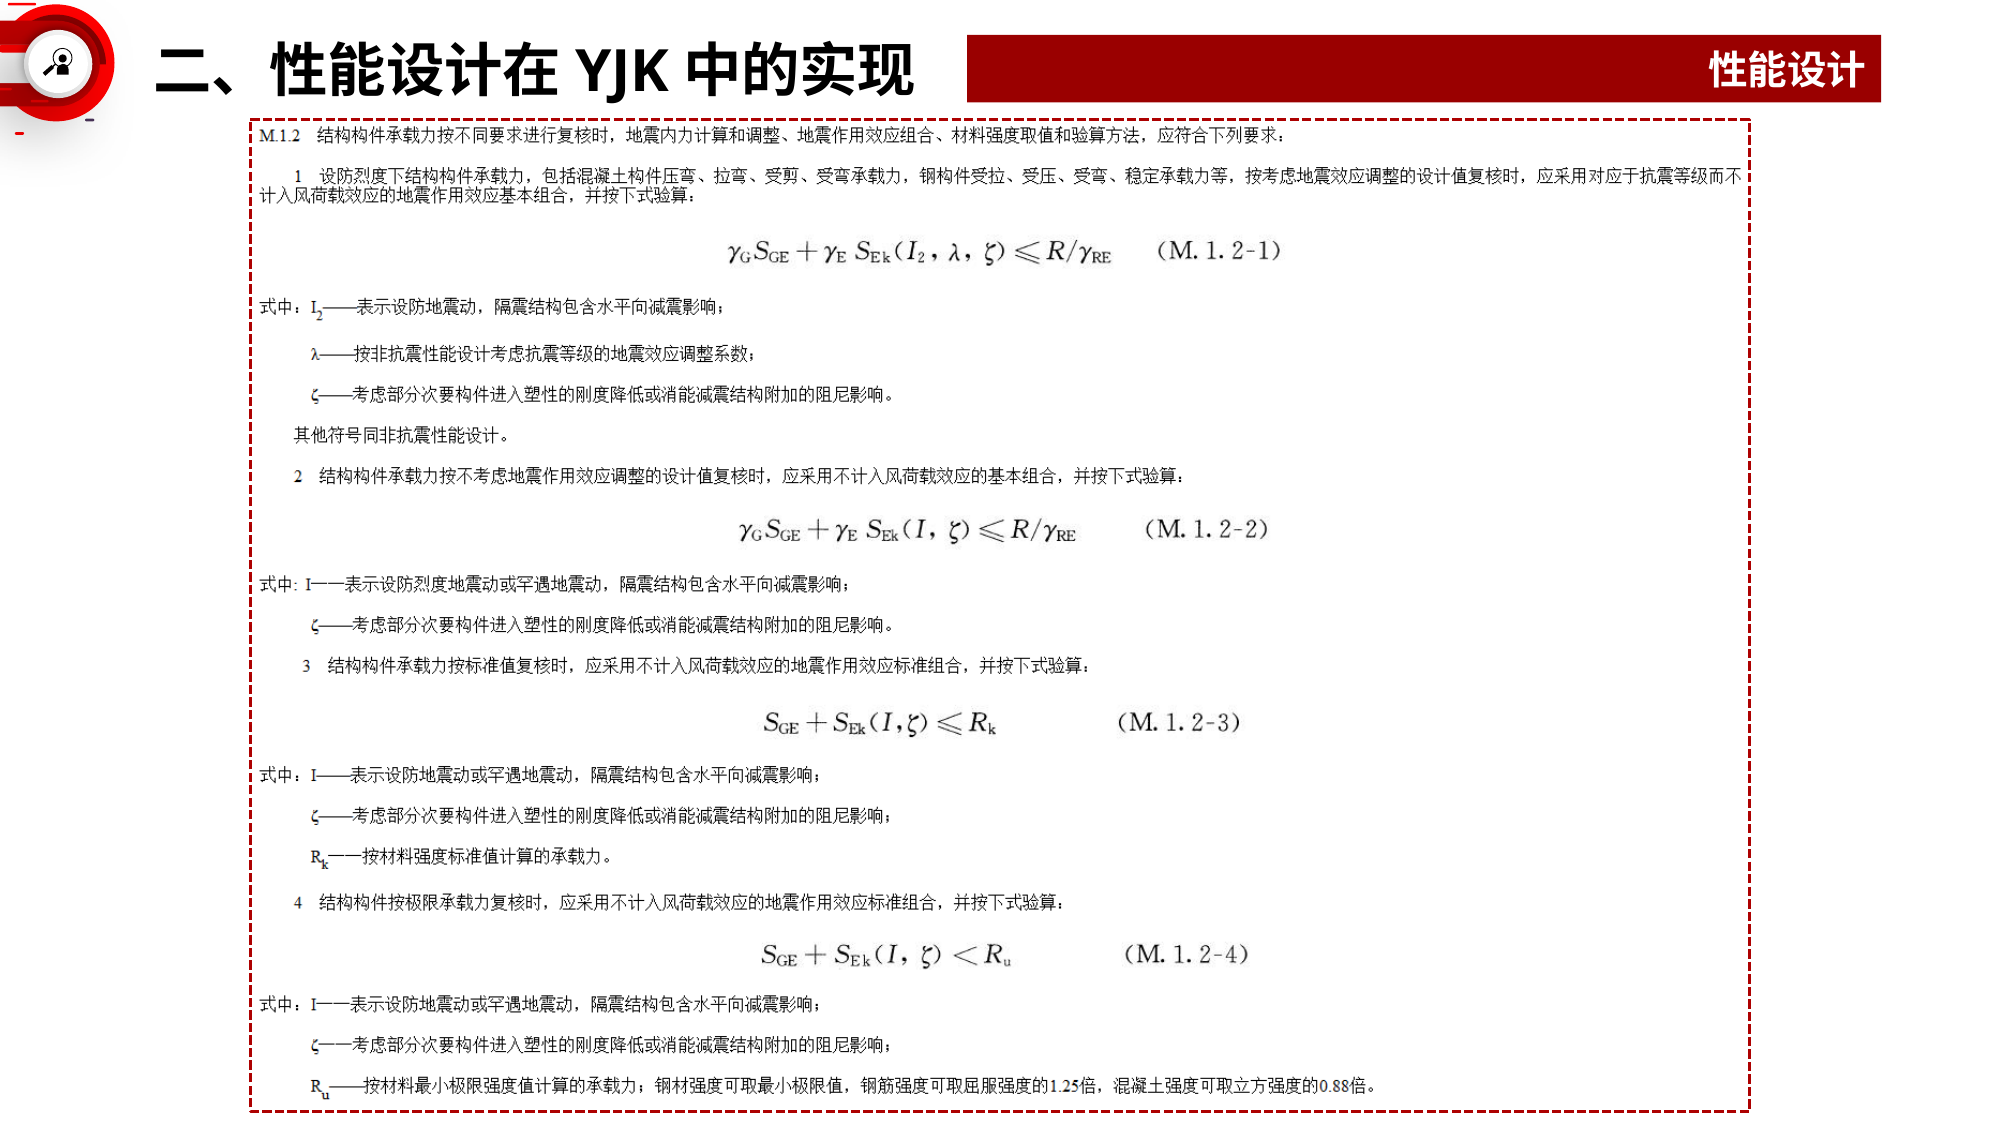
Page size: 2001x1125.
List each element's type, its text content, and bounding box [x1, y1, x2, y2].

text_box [0, 0, 96, 154]
text_box 二、性能设计在YJK中的实现 [133, 25, 936, 111]
picture [251, 121, 1749, 1110]
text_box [42, 46, 74, 76]
text_box 性能设计 [966, 34, 1882, 103]
